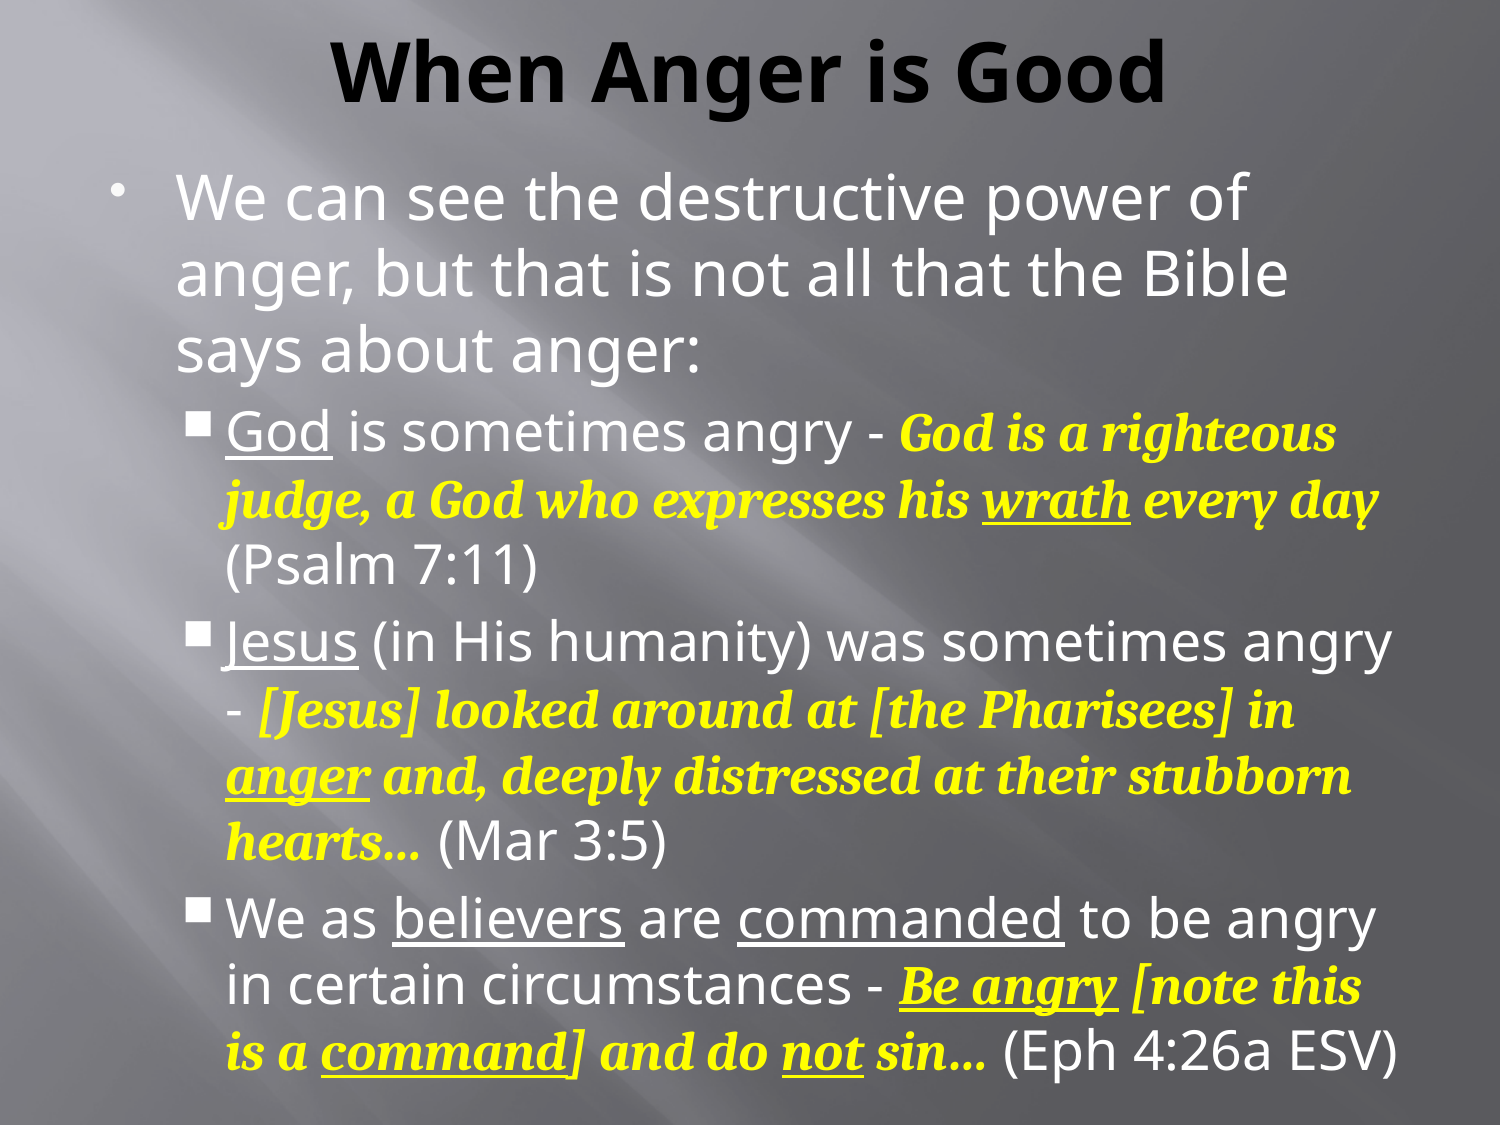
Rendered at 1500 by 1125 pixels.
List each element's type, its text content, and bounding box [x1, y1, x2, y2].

title When Anger is Good [0, 0, 1500, 138]
list We can see the destructive power of anger, but that is not all that the Bible says about anger: God is sometimes angry - God is a righteous judge, a God who expresses his wrath every day (Psalm 7:11) Jesus (in His humanity) was sometimes angry - [Jesus] looked around at [the Pharisees] in anger and, deeply distressed at their stubborn hearts… (Mar 3:5) We as believers are commanded to be angry in certain circumstances - Be angry [note this is a command] and do not sin… (Eph 4:26a ESV) [75, 149, 1425, 1125]
